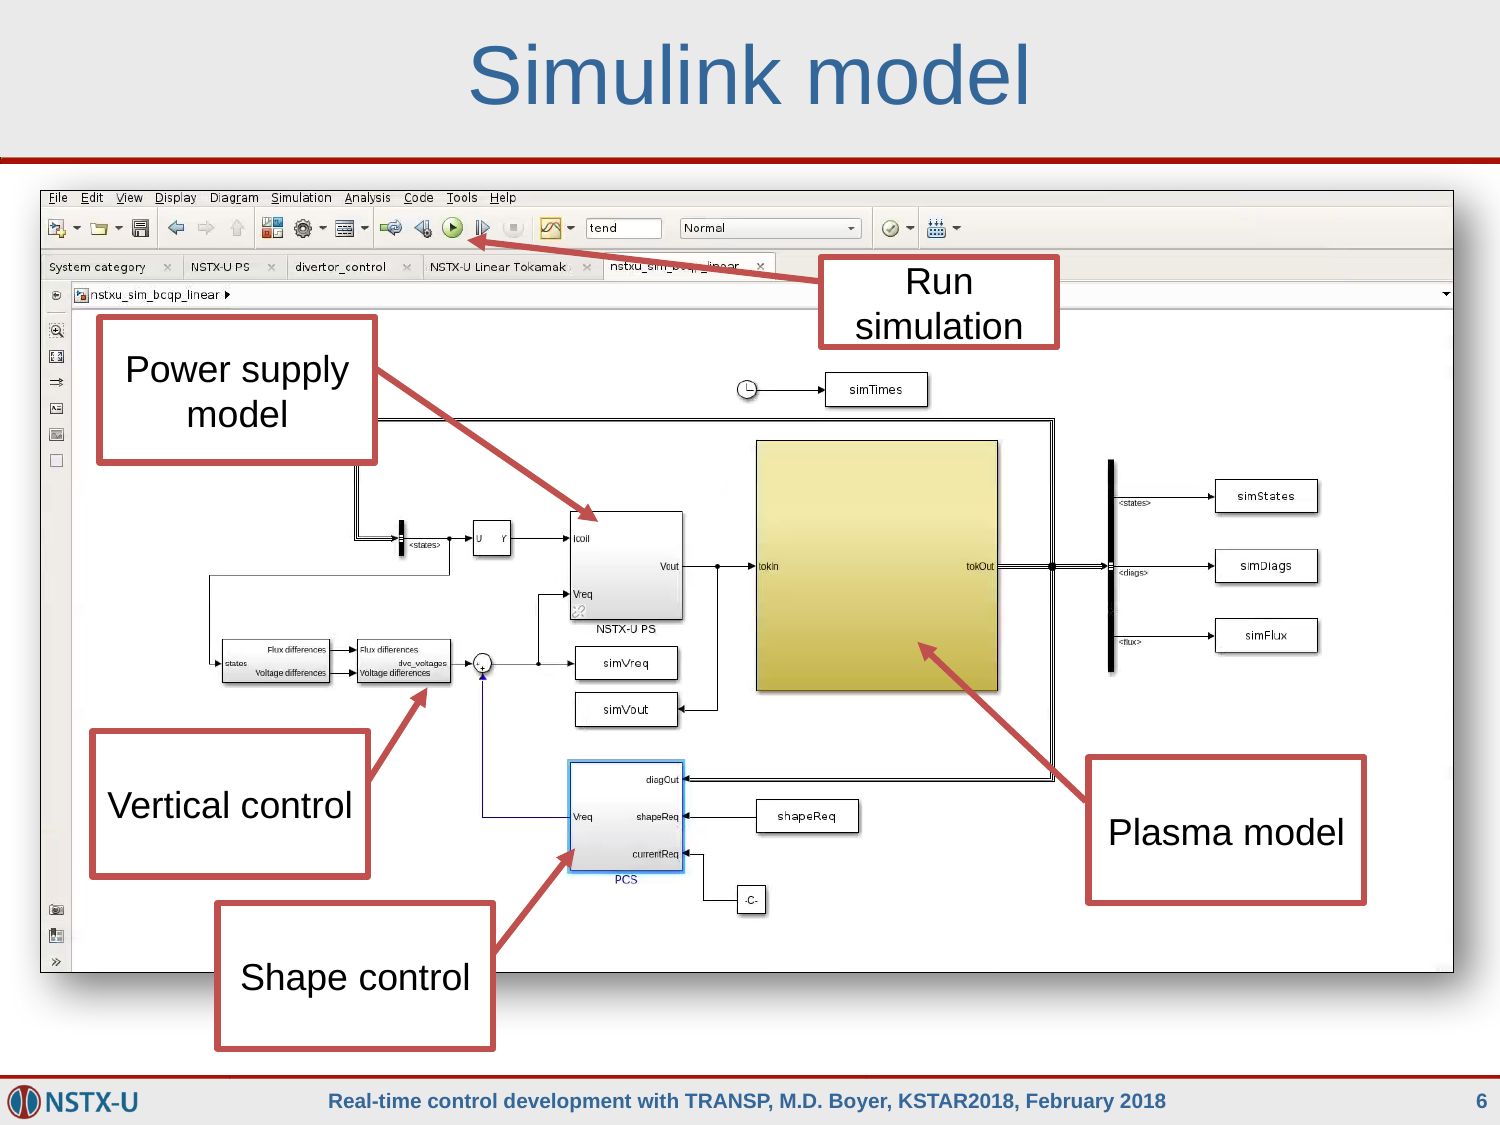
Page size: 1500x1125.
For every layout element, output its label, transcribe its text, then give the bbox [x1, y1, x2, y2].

text_box Shape control [215, 982, 495, 1051]
picture [0, 158, 1500, 164]
picture [0, 1075, 1500, 1125]
picture [40, 190, 1455, 974]
title Simulink model [0, 0, 1500, 158]
